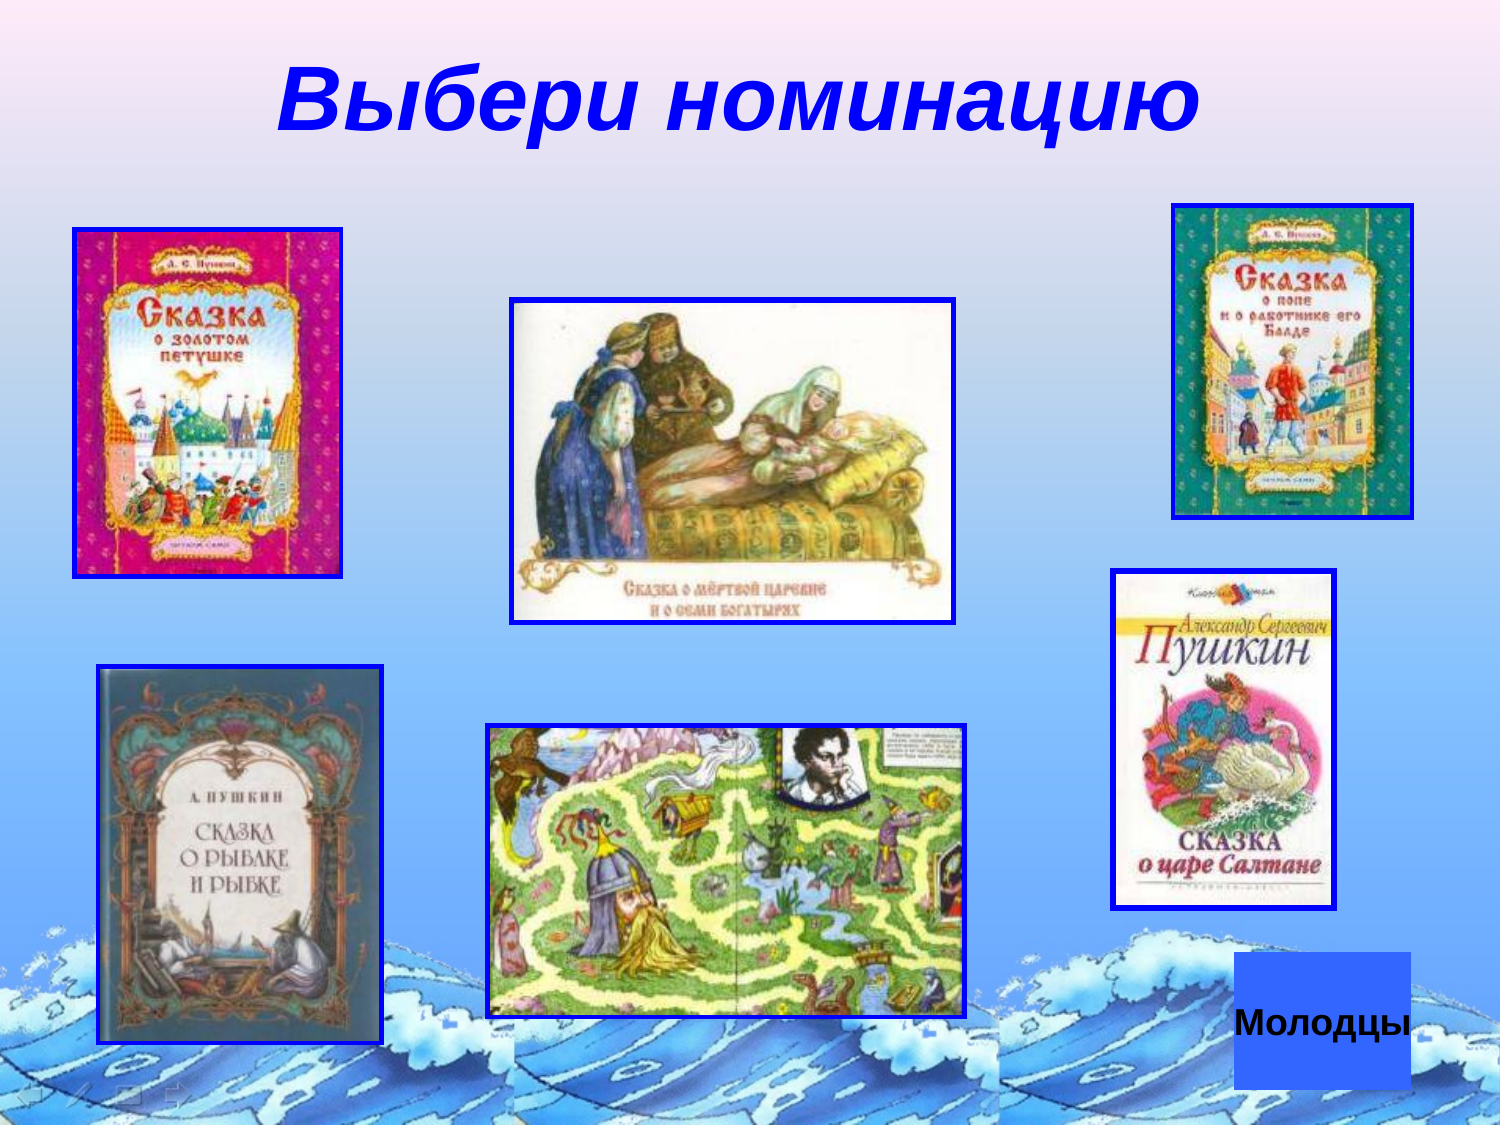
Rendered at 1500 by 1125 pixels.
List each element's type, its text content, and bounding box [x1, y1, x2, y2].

picture [0, 0, 1500, 1125]
text_box Молодцы [1234, 952, 1412, 1090]
title Выбери номинацию [64, 0, 1416, 188]
